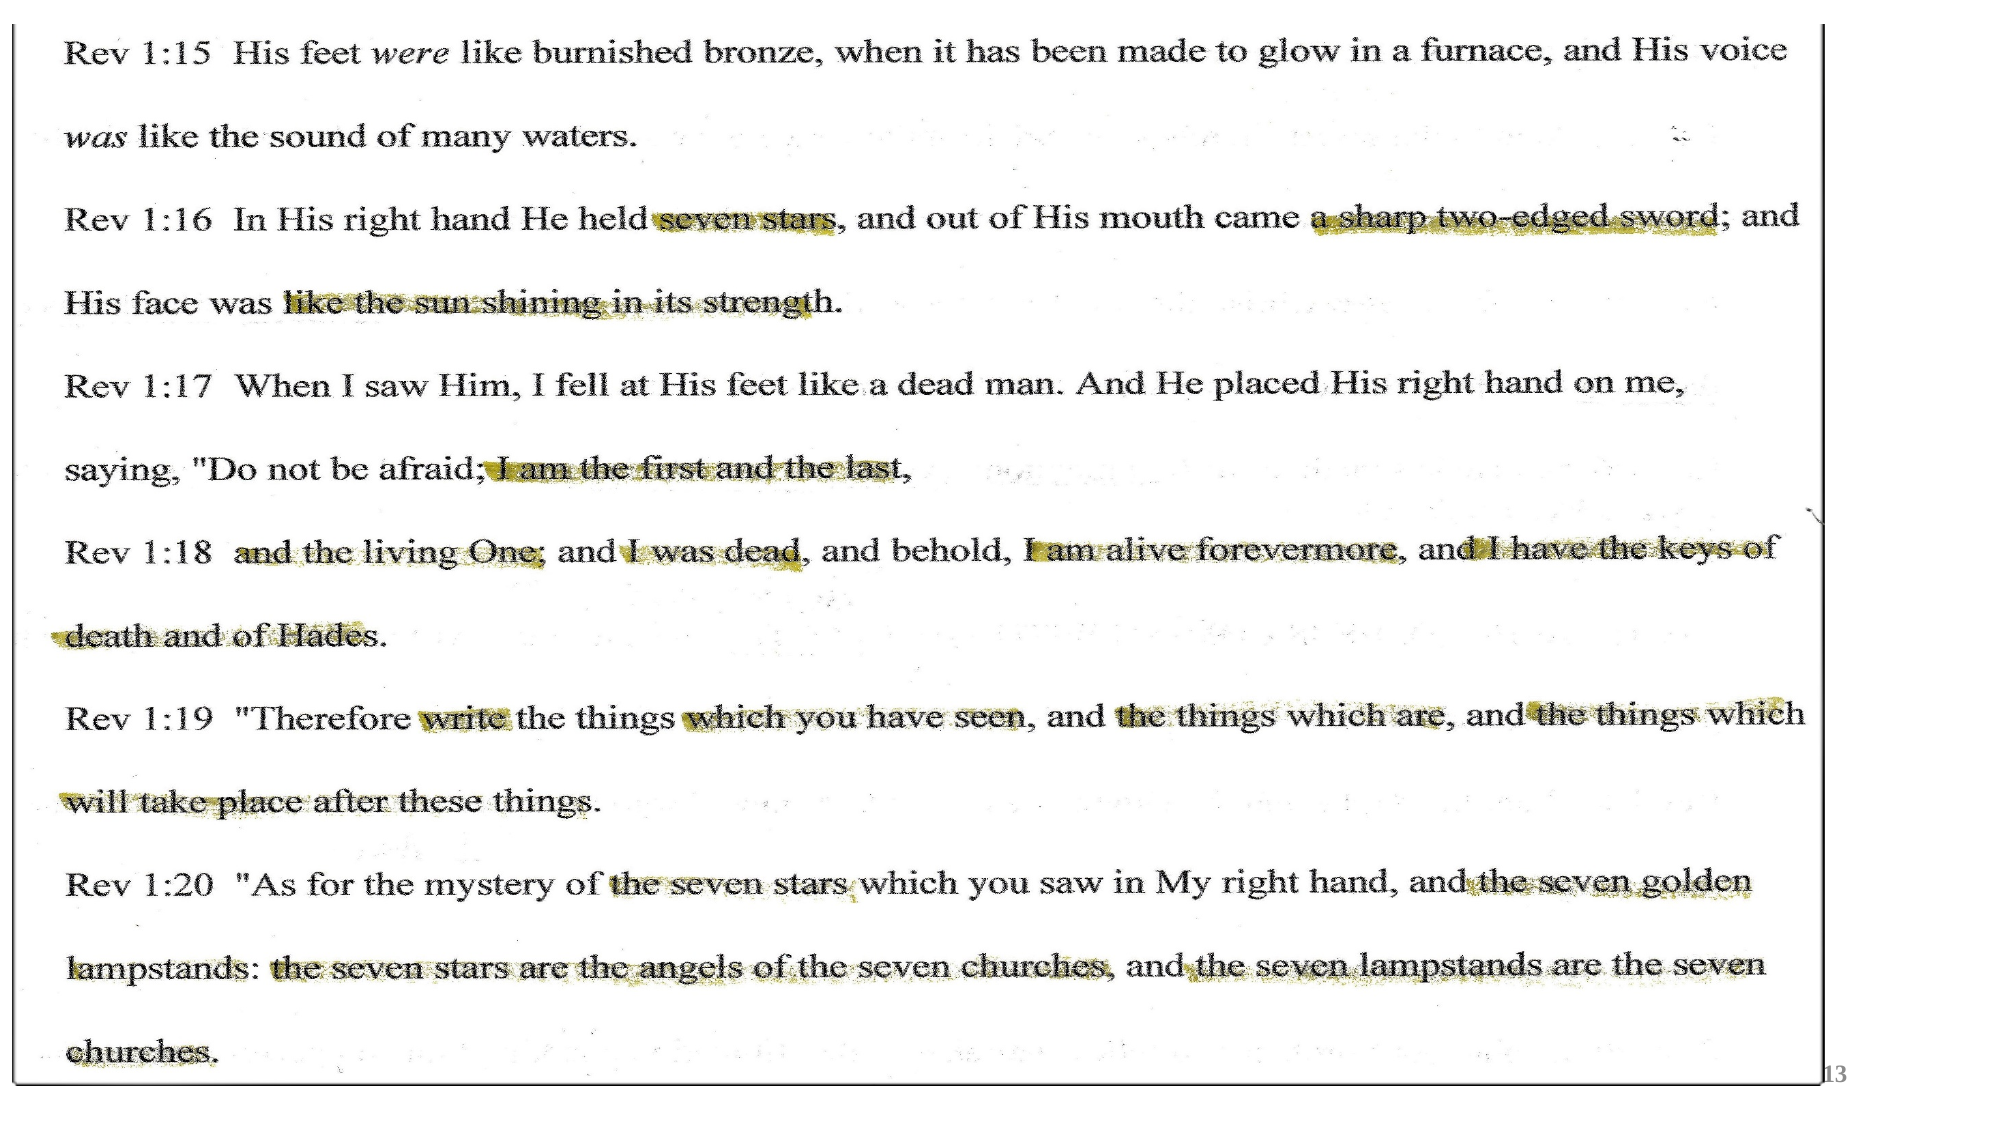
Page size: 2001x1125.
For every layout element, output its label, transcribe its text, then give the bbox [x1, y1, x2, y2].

slide_number 13 [1412, 1042, 1863, 1103]
picture [12, 24, 1825, 1086]
